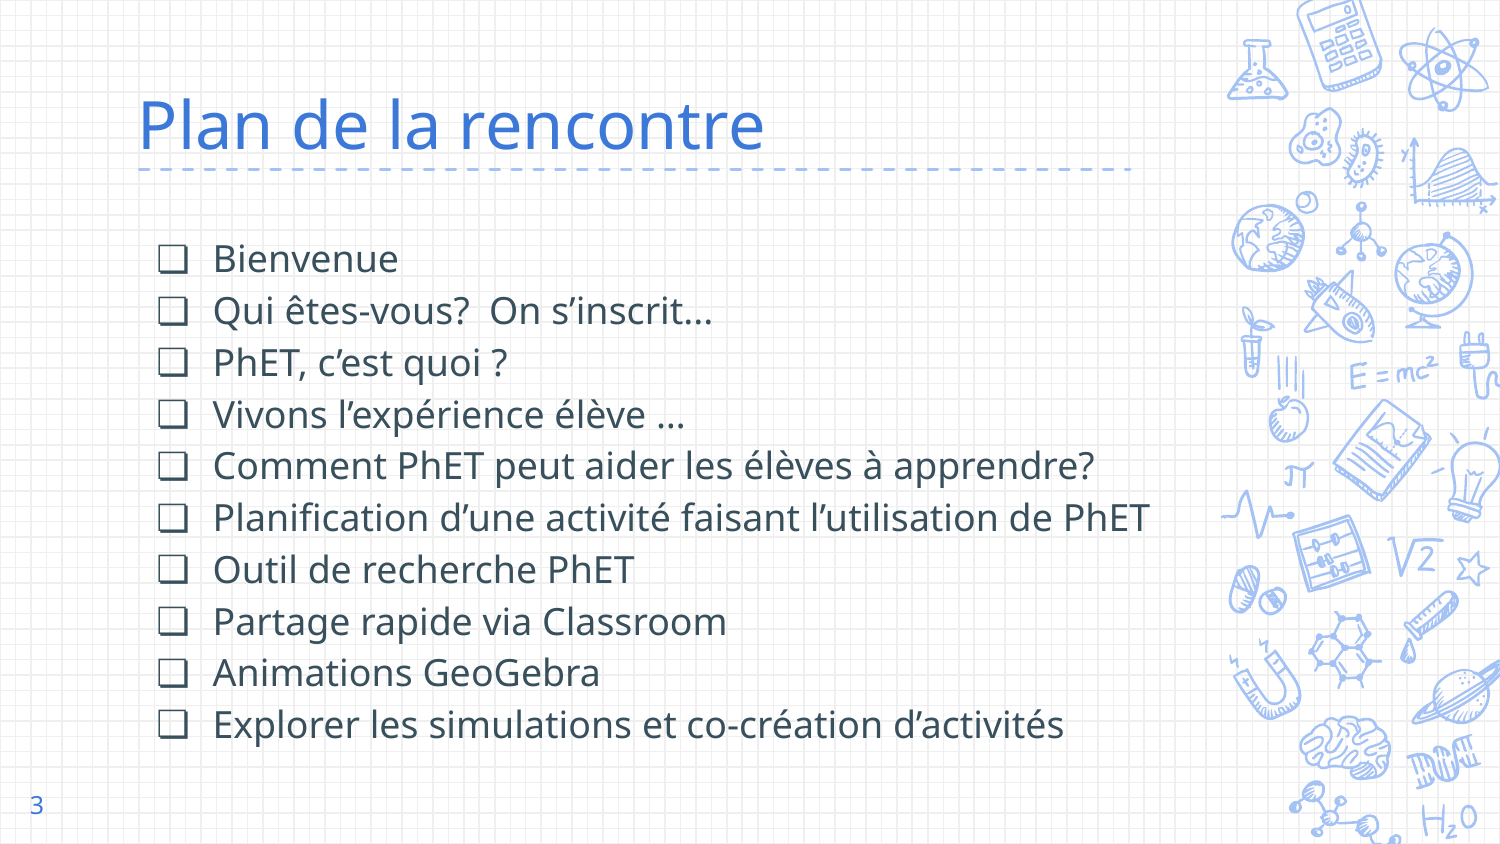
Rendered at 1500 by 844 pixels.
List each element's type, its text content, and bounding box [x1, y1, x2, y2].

slide_number ‹#› [14, 774, 105, 840]
list Bienvenue Qui êtes-vous? On s’inscrit... PhET, c’est quoi ? Vivons l’expérience élève … Comment PhET peut aider les élèves à apprendre? Planification d’une activité faisant l’utilisation de PhET Outil de recherche PhET Partage rapide via Classroom Animations GeoGebra Explorer les simulations et co-création d’activités [122, 213, 1178, 806]
title Plan de la rencontre [122, 36, 1130, 178]
